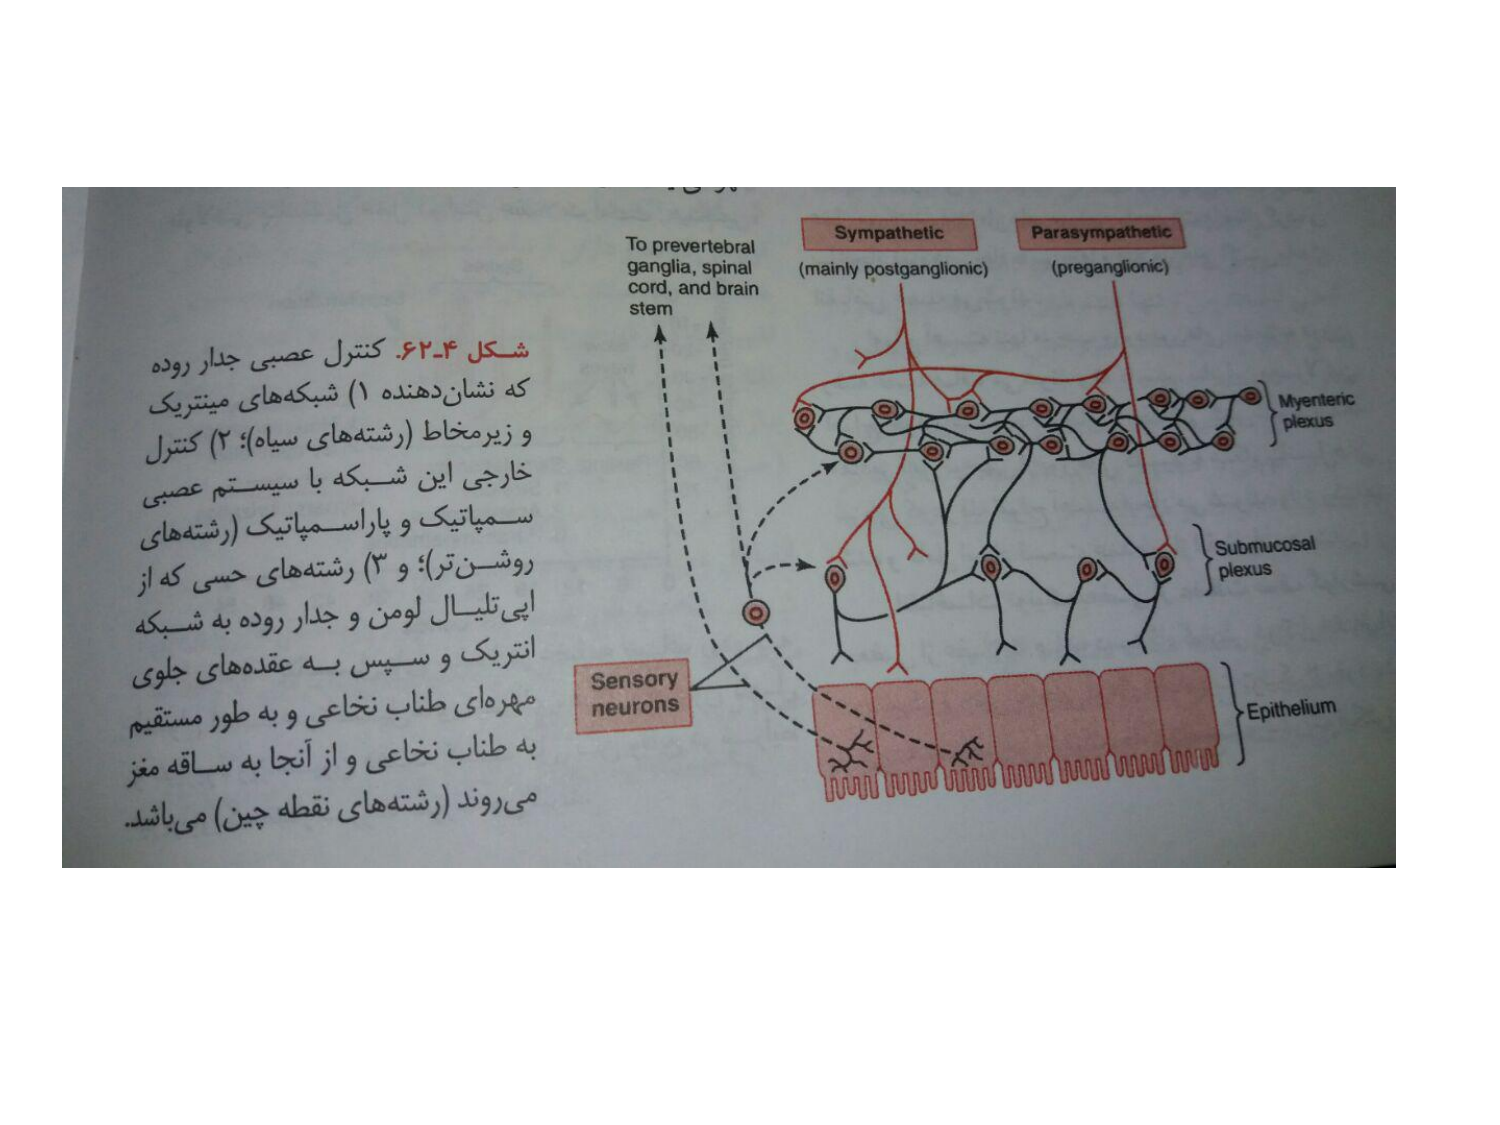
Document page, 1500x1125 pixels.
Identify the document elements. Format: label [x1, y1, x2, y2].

picture [62, 187, 1396, 868]
